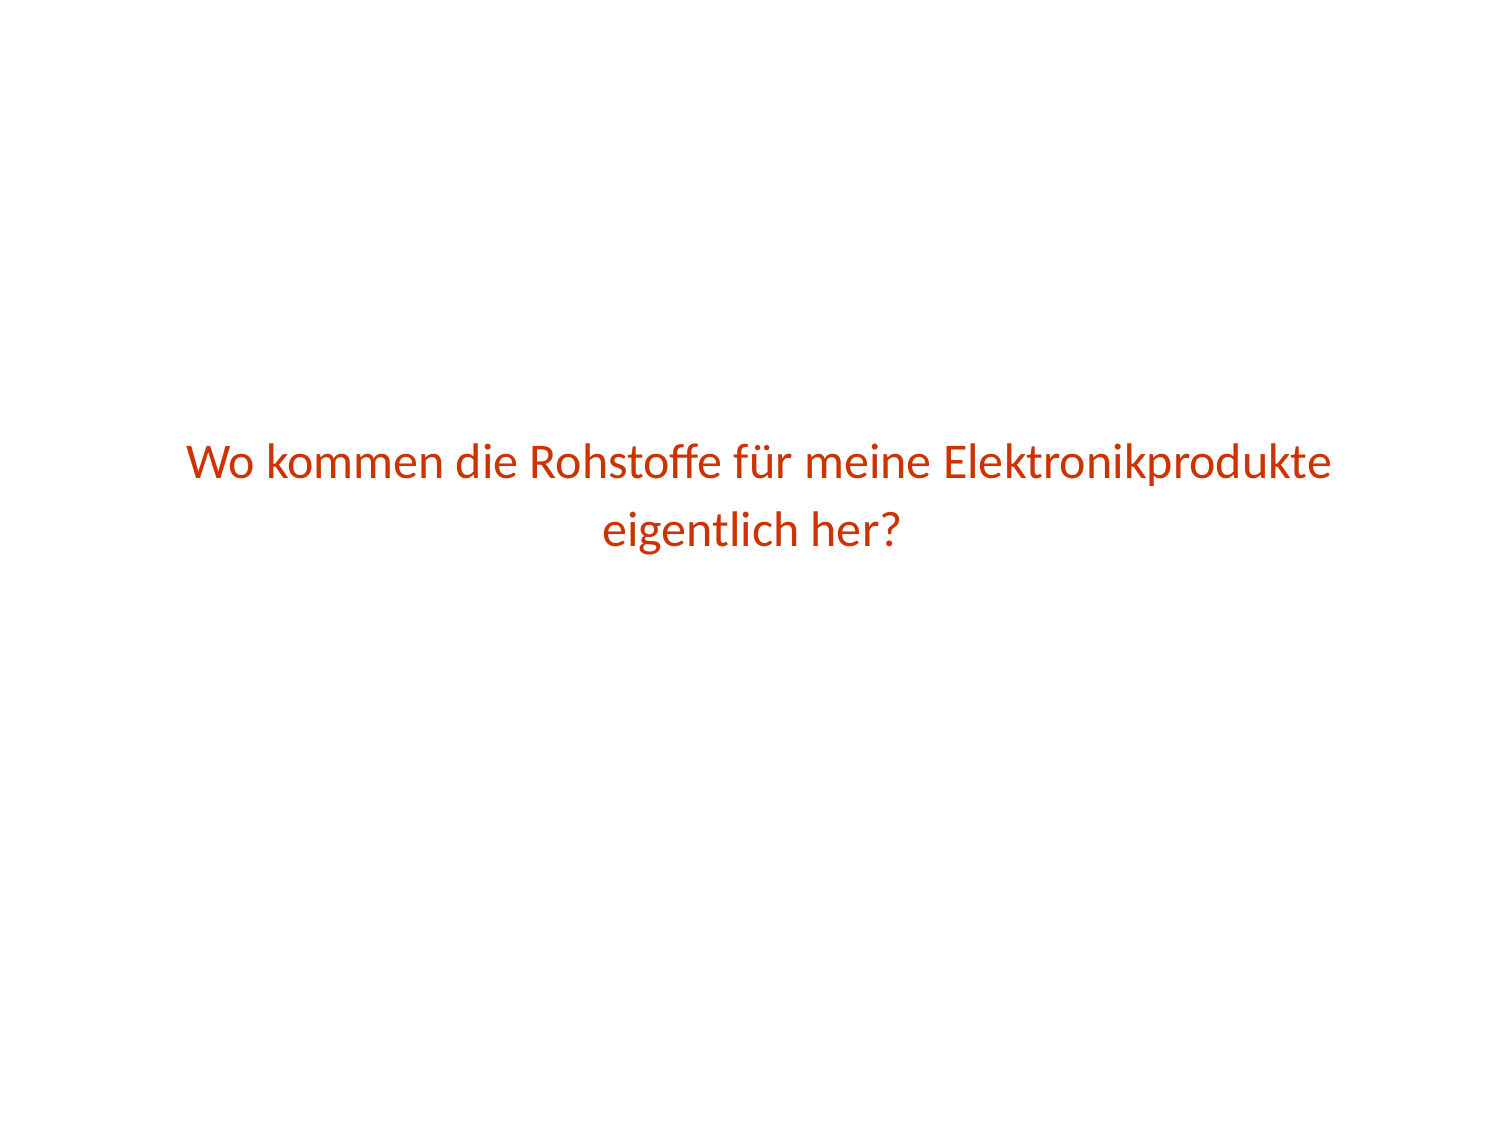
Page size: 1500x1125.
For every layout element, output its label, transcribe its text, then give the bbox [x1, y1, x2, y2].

text_box Wo kommen die Rohstoffe für meine Elektronikprodukte eigentlich her? [159, 420, 1360, 566]
